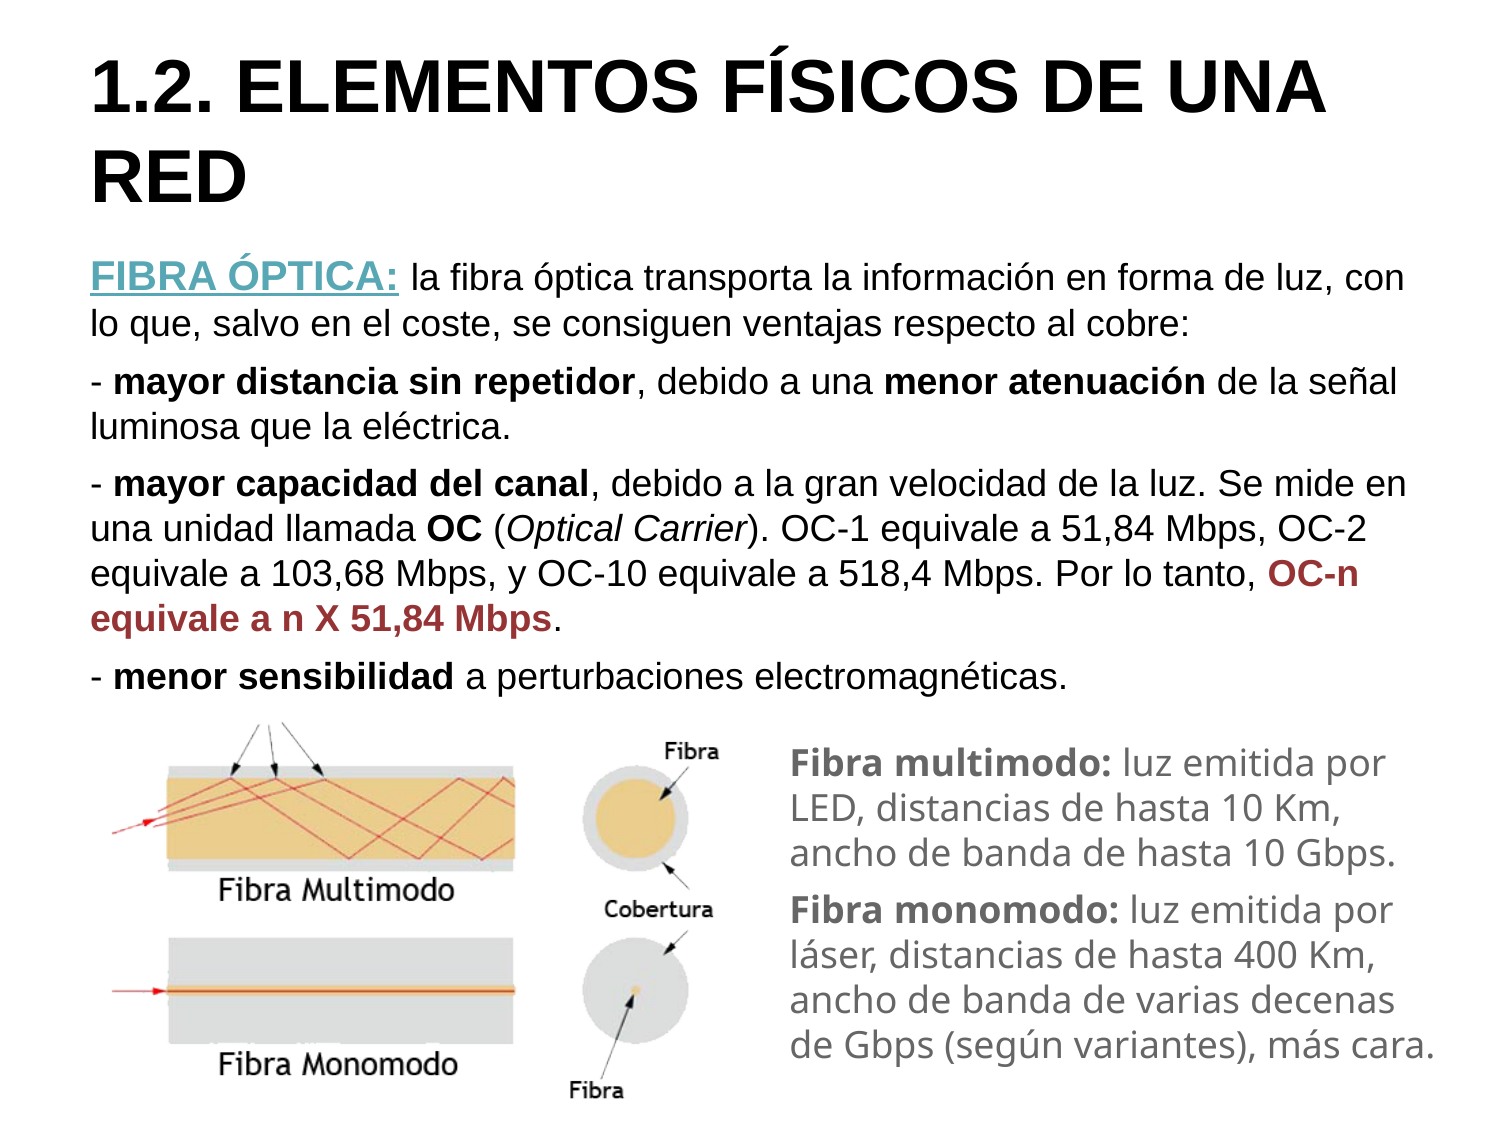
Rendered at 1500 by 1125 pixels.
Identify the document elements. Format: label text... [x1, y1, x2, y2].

picture [86, 696, 740, 1111]
text_box Fibra multimodo: luz emitida por LED, distancias de hasta 10 Km, ancho de banda de hasta 10 Gbps. Fibra monomodo: luz emitida por láser, distancias de hasta 400 Km, ancho de banda de varias decenas de Gbps (según variantes), más cara. [774, 723, 1457, 1125]
title 1.2. ELEMENTOS FÍSICOS DE UNA RED [75, 45, 1425, 233]
list FIBRA ÓPTICA: la fibra óptica transporta la información en forma de luz, con lo que, salvo en el coste, se consiguen ventajas respecto al cobre: - mayor distancia sin repetidor, debido a una menor atenuación de la señal luminosa que la eléctrica. - mayor capacidad del canal, debido a la gran velocidad de la luz. Se mide en una unidad llamada OC (Optical Carrier). OC-1 equivale a 51,84 Mbps, OC-2 equivale a 103,68 Mbps, y OC-10 equivale a 518,4 Mbps. Por lo tanto, OC-n equivale a n X 51,84 Mbps. - menor sensibilidad a perturbaciones electromagnéticas. [75, 234, 1425, 727]
